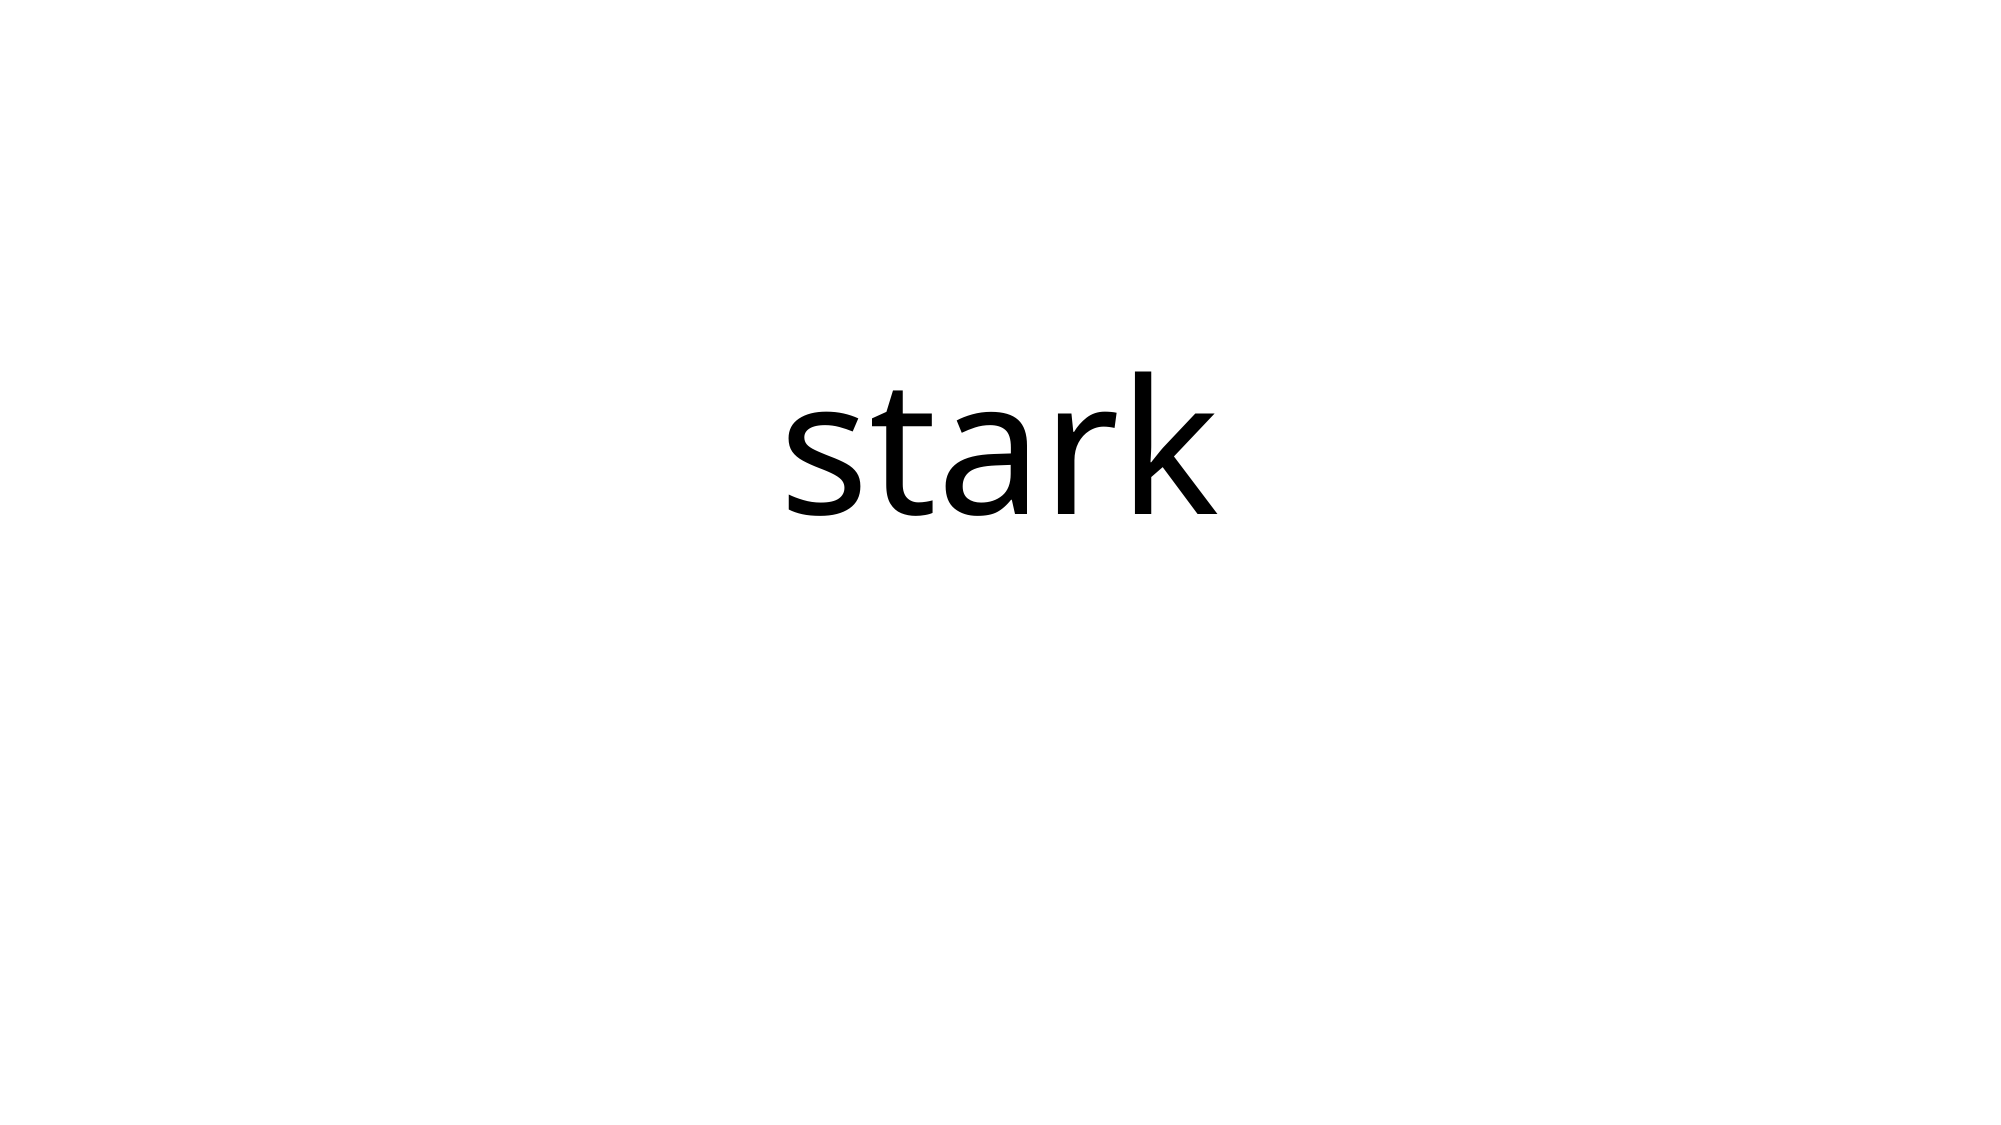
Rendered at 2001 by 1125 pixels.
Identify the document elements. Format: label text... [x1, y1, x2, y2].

title stark [362, 375, 1638, 563]
